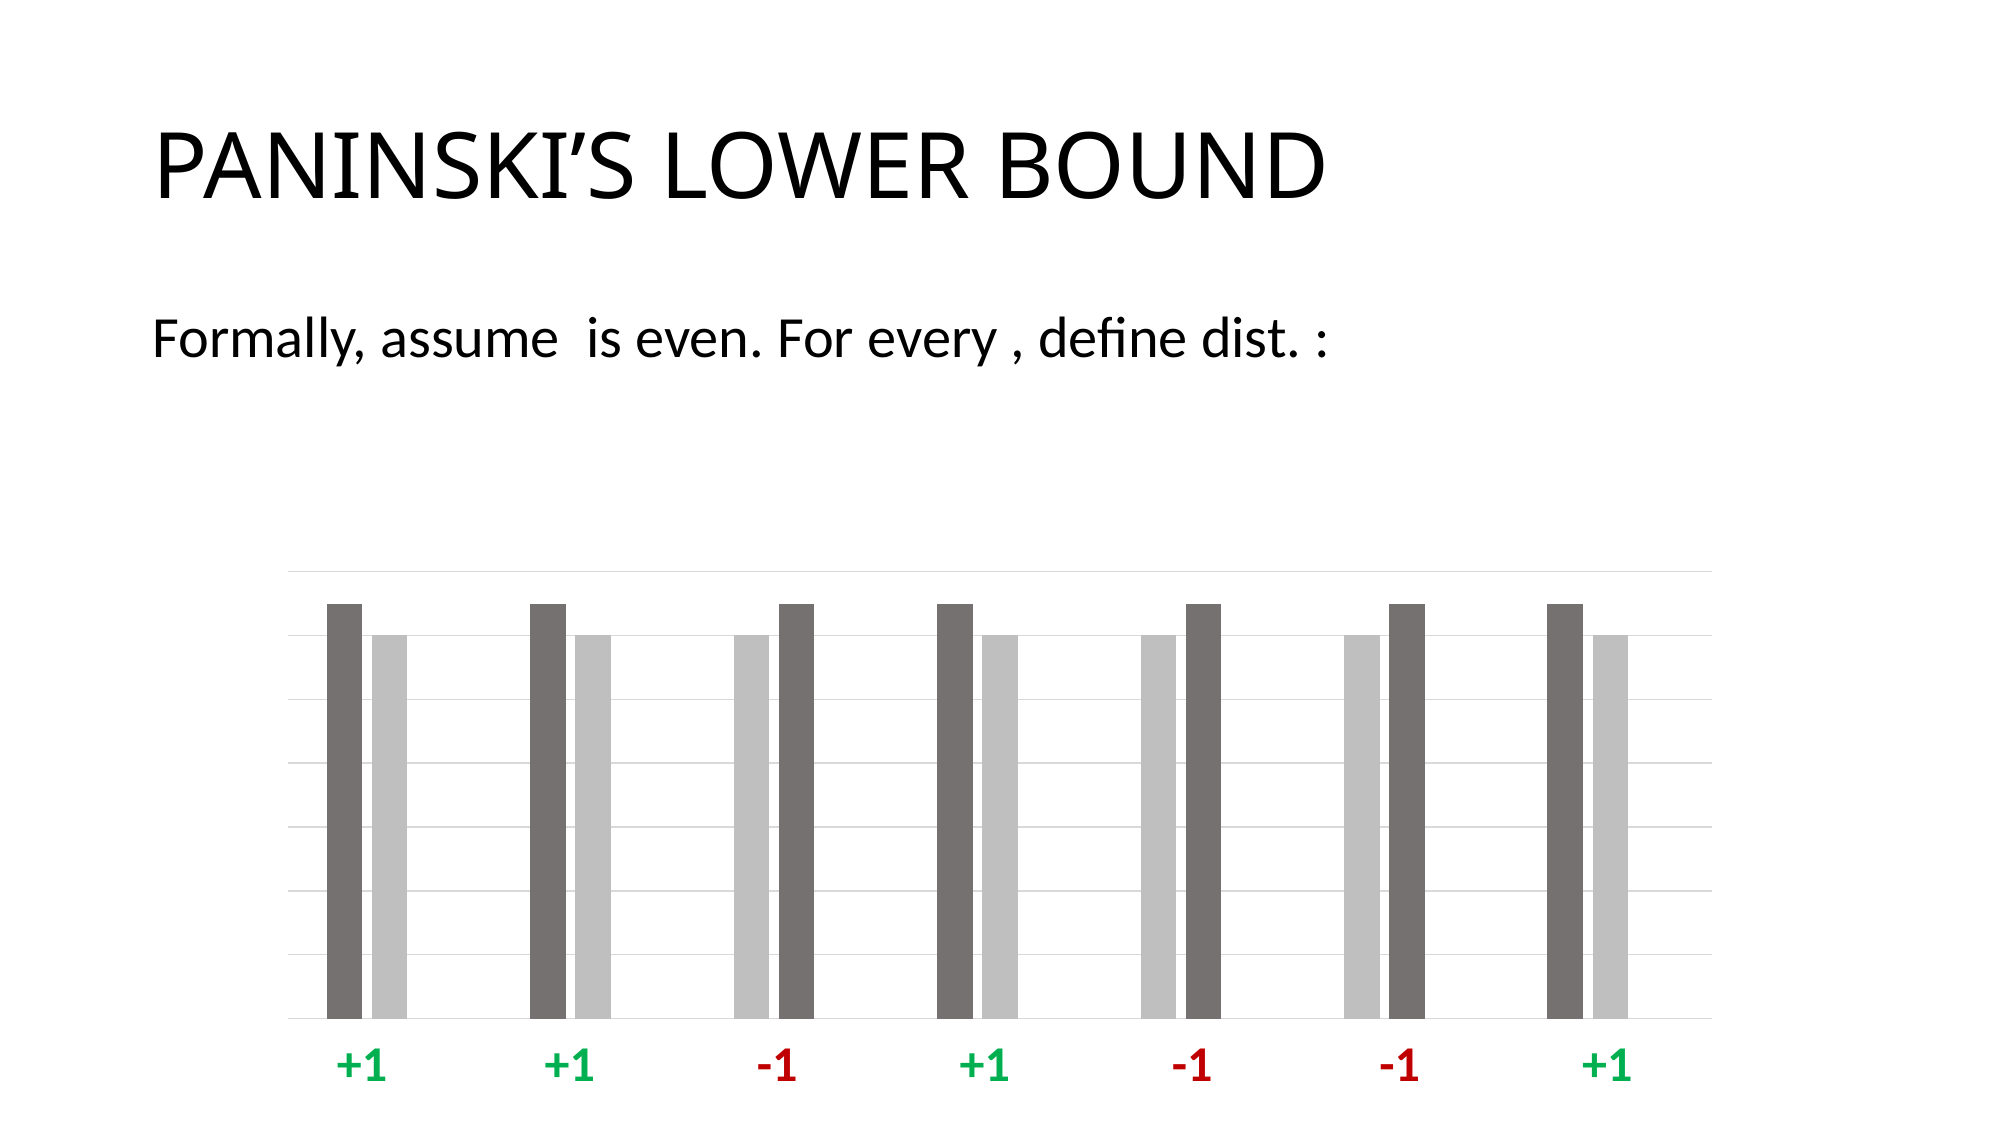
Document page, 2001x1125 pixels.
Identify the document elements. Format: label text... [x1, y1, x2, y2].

title PANINSKI’S LOWER BOUND [137, 59, 1863, 278]
chart [258, 562, 1742, 1028]
table_header +1 [882, 1037, 1087, 1099]
table_header +1 [1504, 1037, 1710, 1099]
table_header -1 [1297, 1037, 1503, 1099]
table_header +1 [467, 1037, 672, 1099]
table_header -1 [1089, 1037, 1295, 1099]
table_header -1 [674, 1037, 880, 1099]
table_header +1 [259, 1037, 465, 1099]
